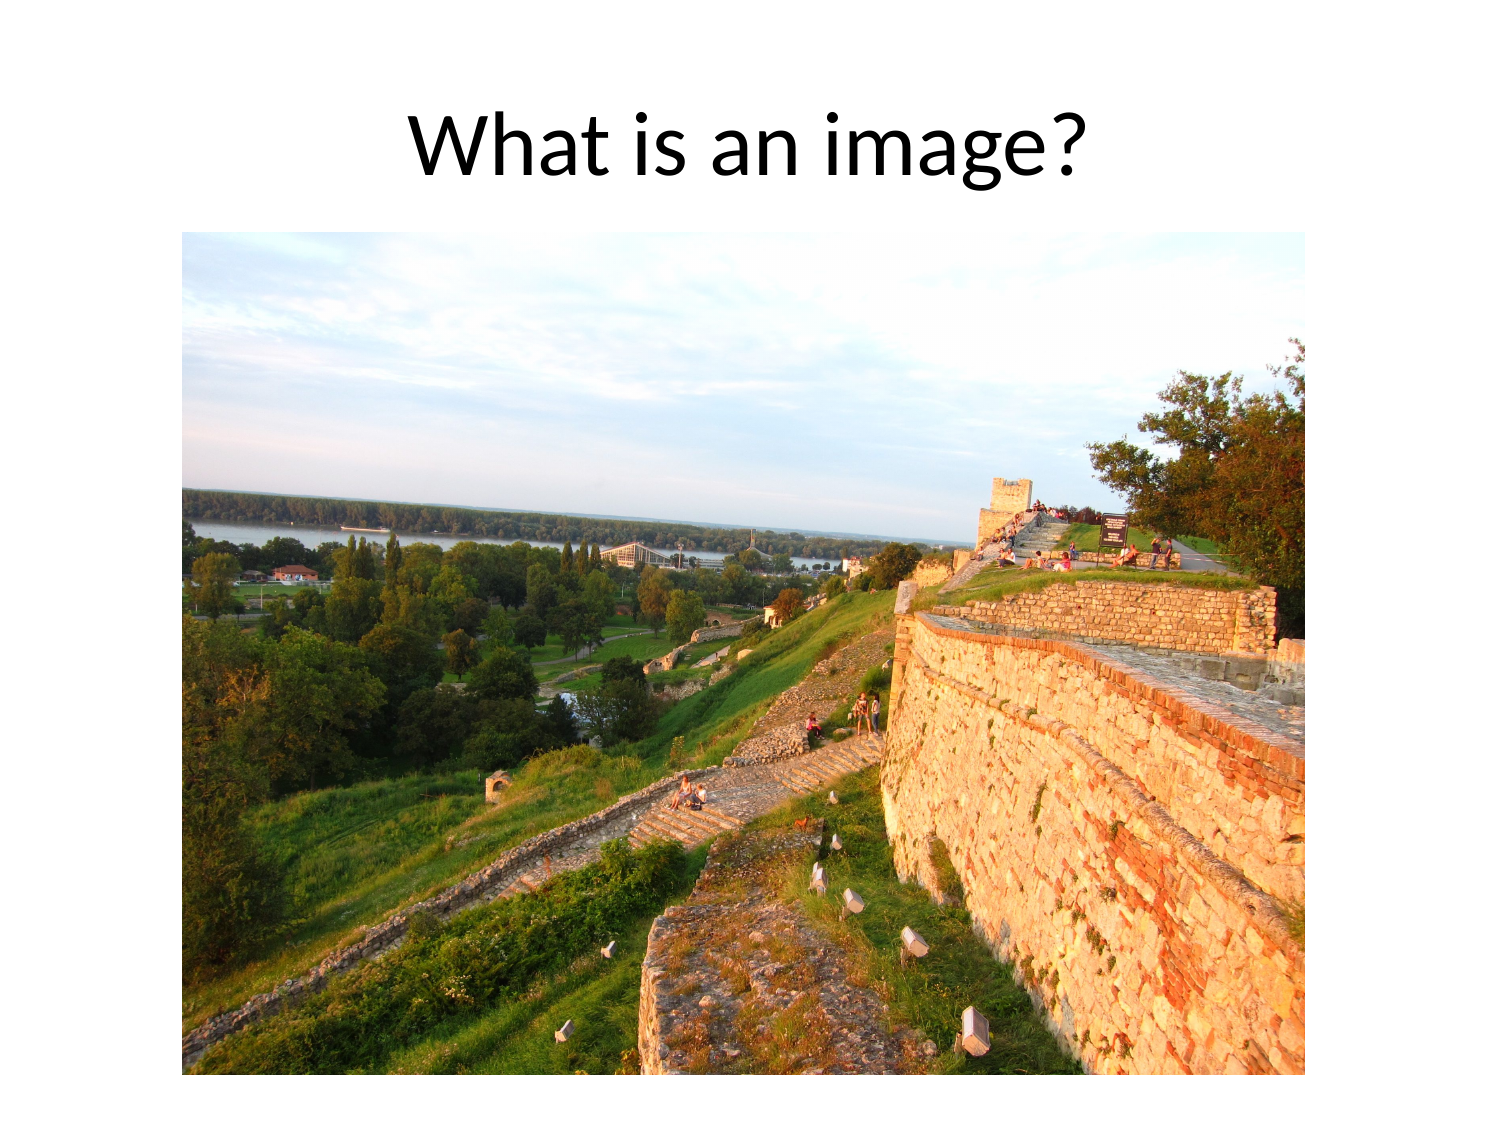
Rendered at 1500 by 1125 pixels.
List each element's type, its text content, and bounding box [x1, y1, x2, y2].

title What is an image? [75, 45, 1425, 233]
picture [181, 232, 1305, 1075]
